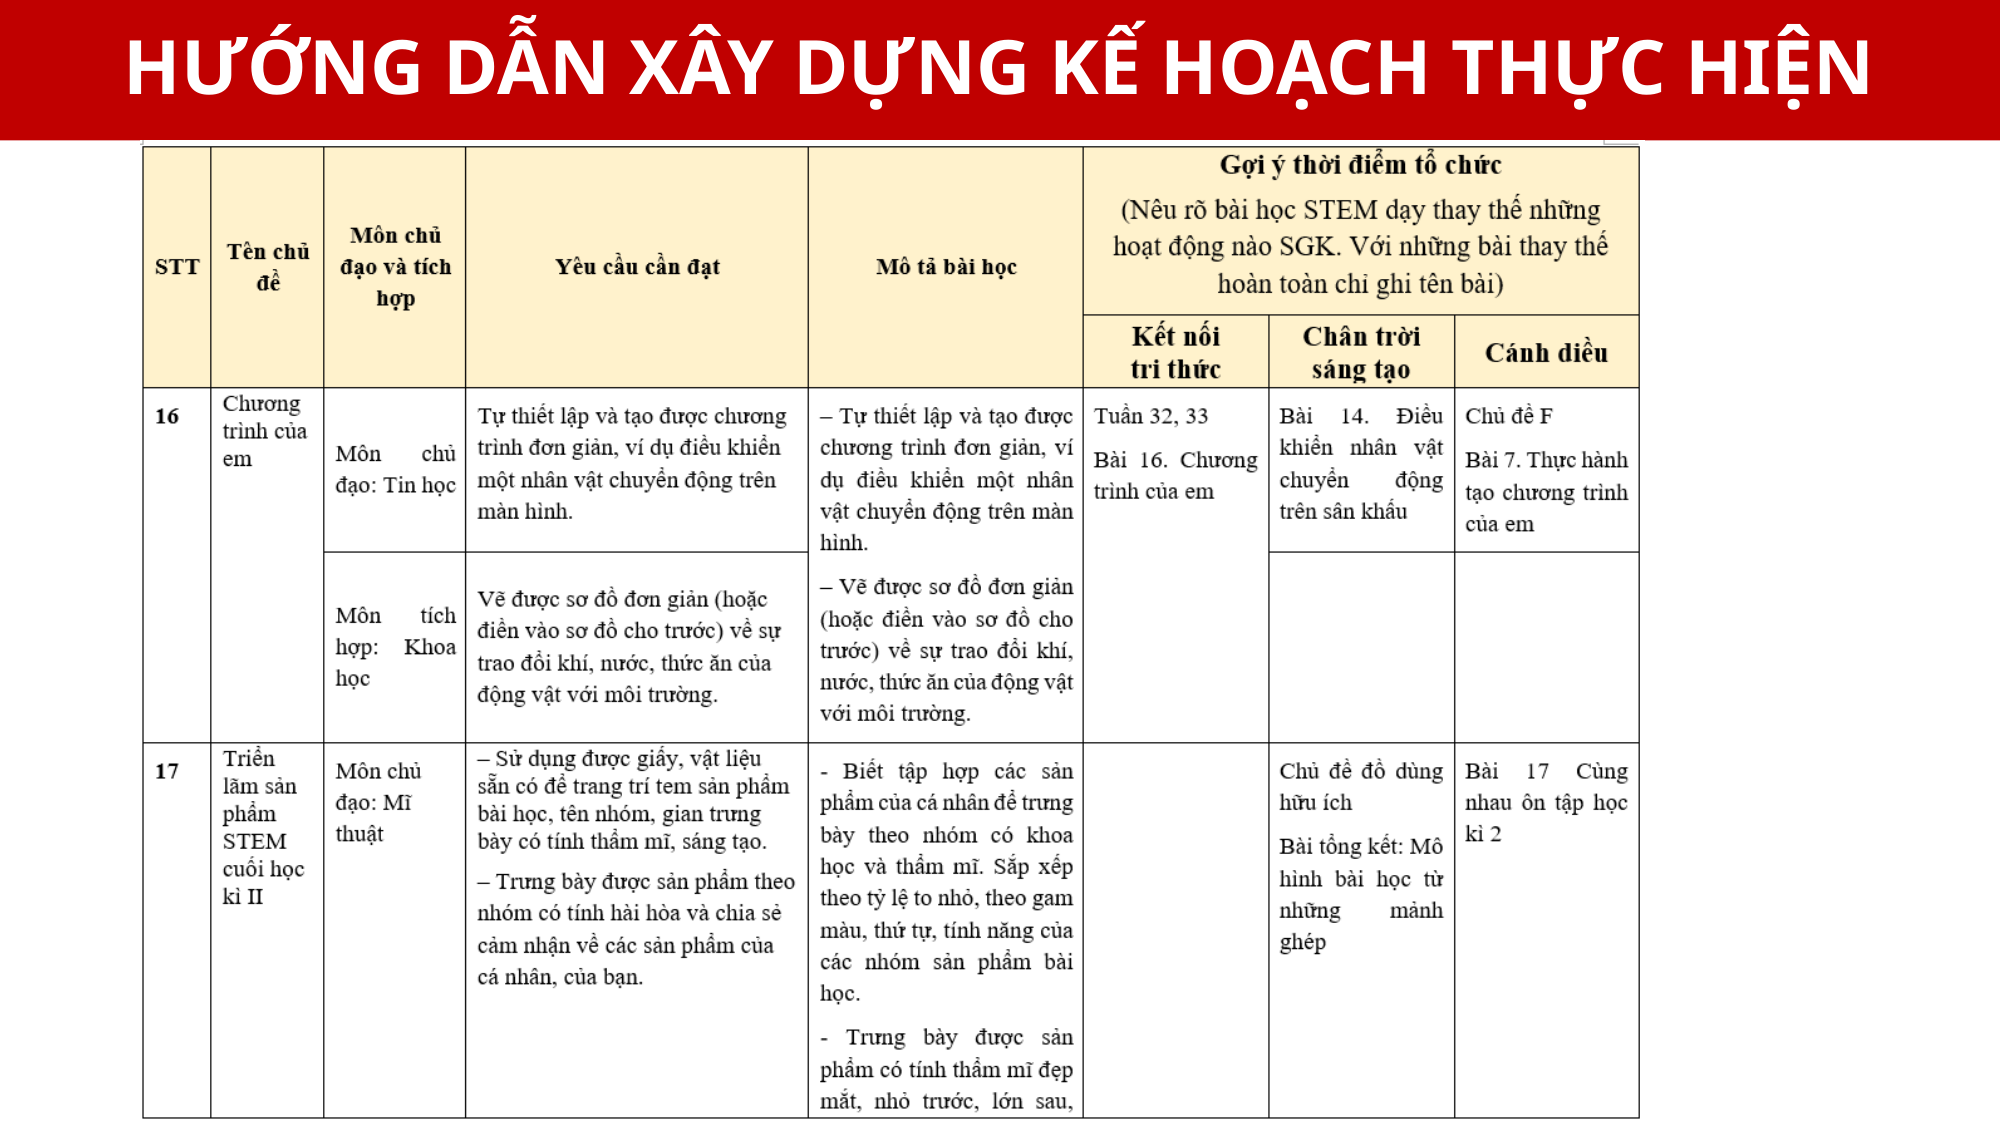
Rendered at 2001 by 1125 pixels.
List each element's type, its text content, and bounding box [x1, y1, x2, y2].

picture [140, 140, 1645, 1125]
title HƯỚNG DẪN XÂY DỰNG KẾ HOẠCH THỰC HIỆN [0, 0, 2000, 141]
